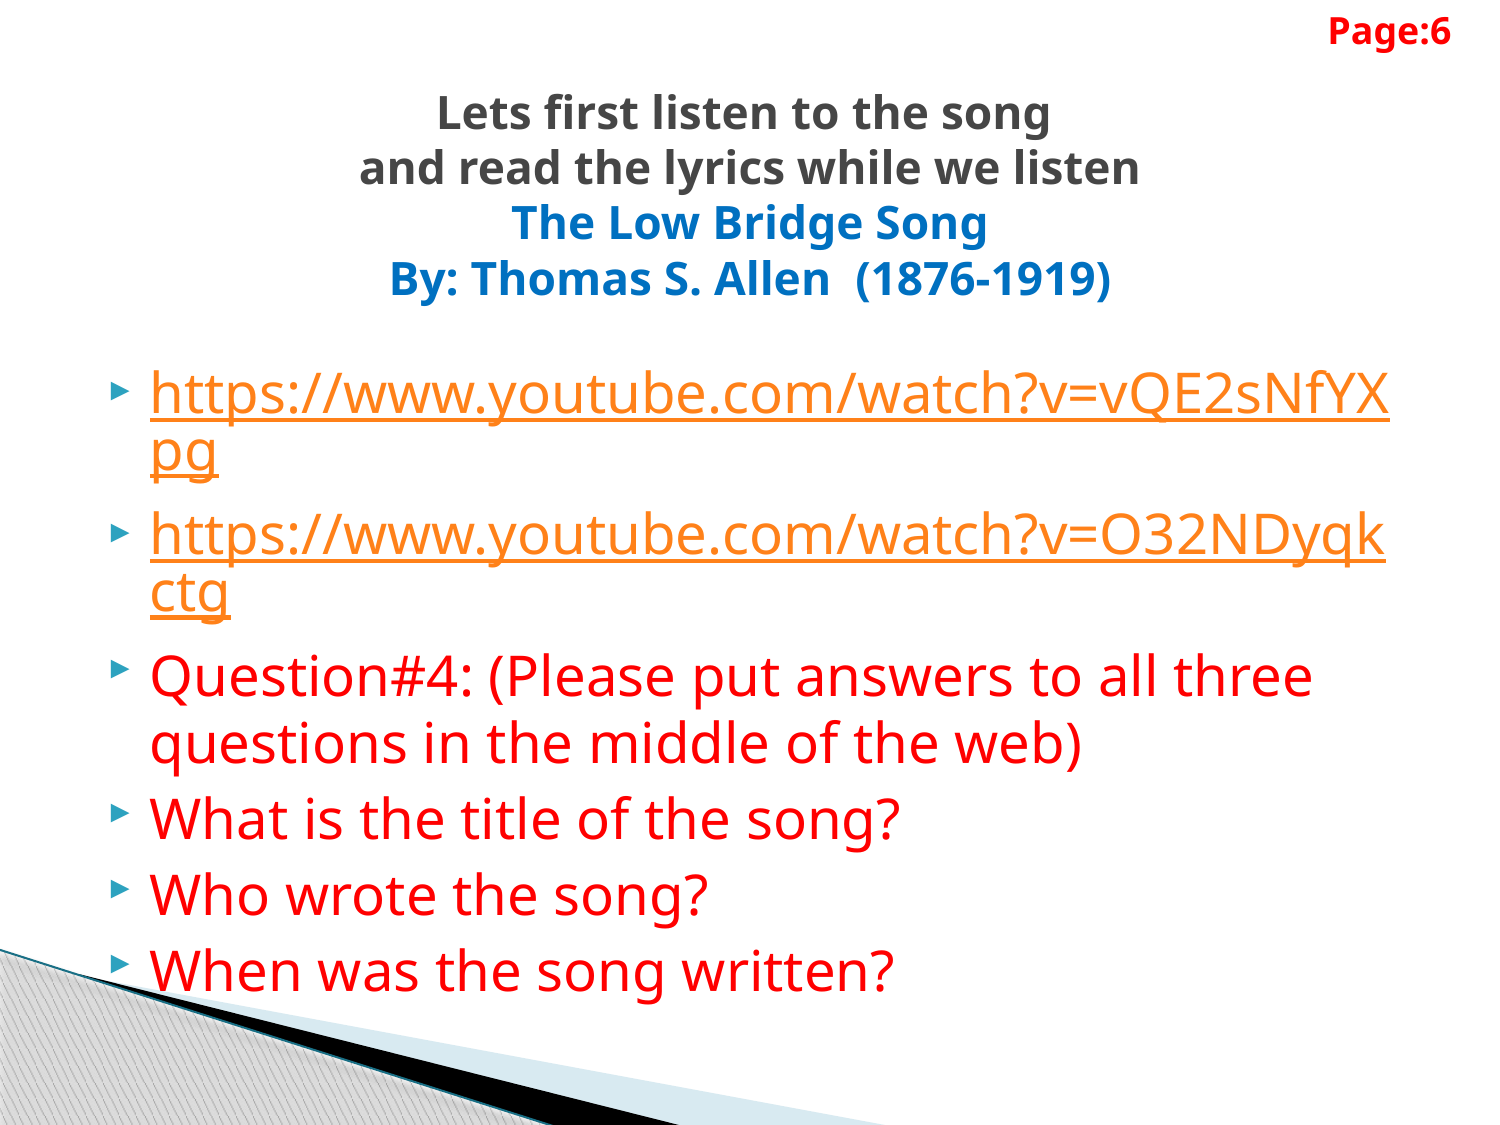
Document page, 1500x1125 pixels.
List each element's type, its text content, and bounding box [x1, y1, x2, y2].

title Lets first listen to the song and read the lyrics while we listen The Low Bridge Song By: Thomas S. Allen (1876-1919) [75, 75, 1425, 313]
list https://www.youtube.com/watch?v=vQE2sNfYXpg https://www.youtube.com/watch?v=O32NDyqkctg Question#4: (Please put answers to all three questions in the middle of the web) What is the title of the song? Who wrote the song? When was the song written? [75, 350, 1425, 1088]
text_box Page:6 [1312, 0, 1475, 60]
